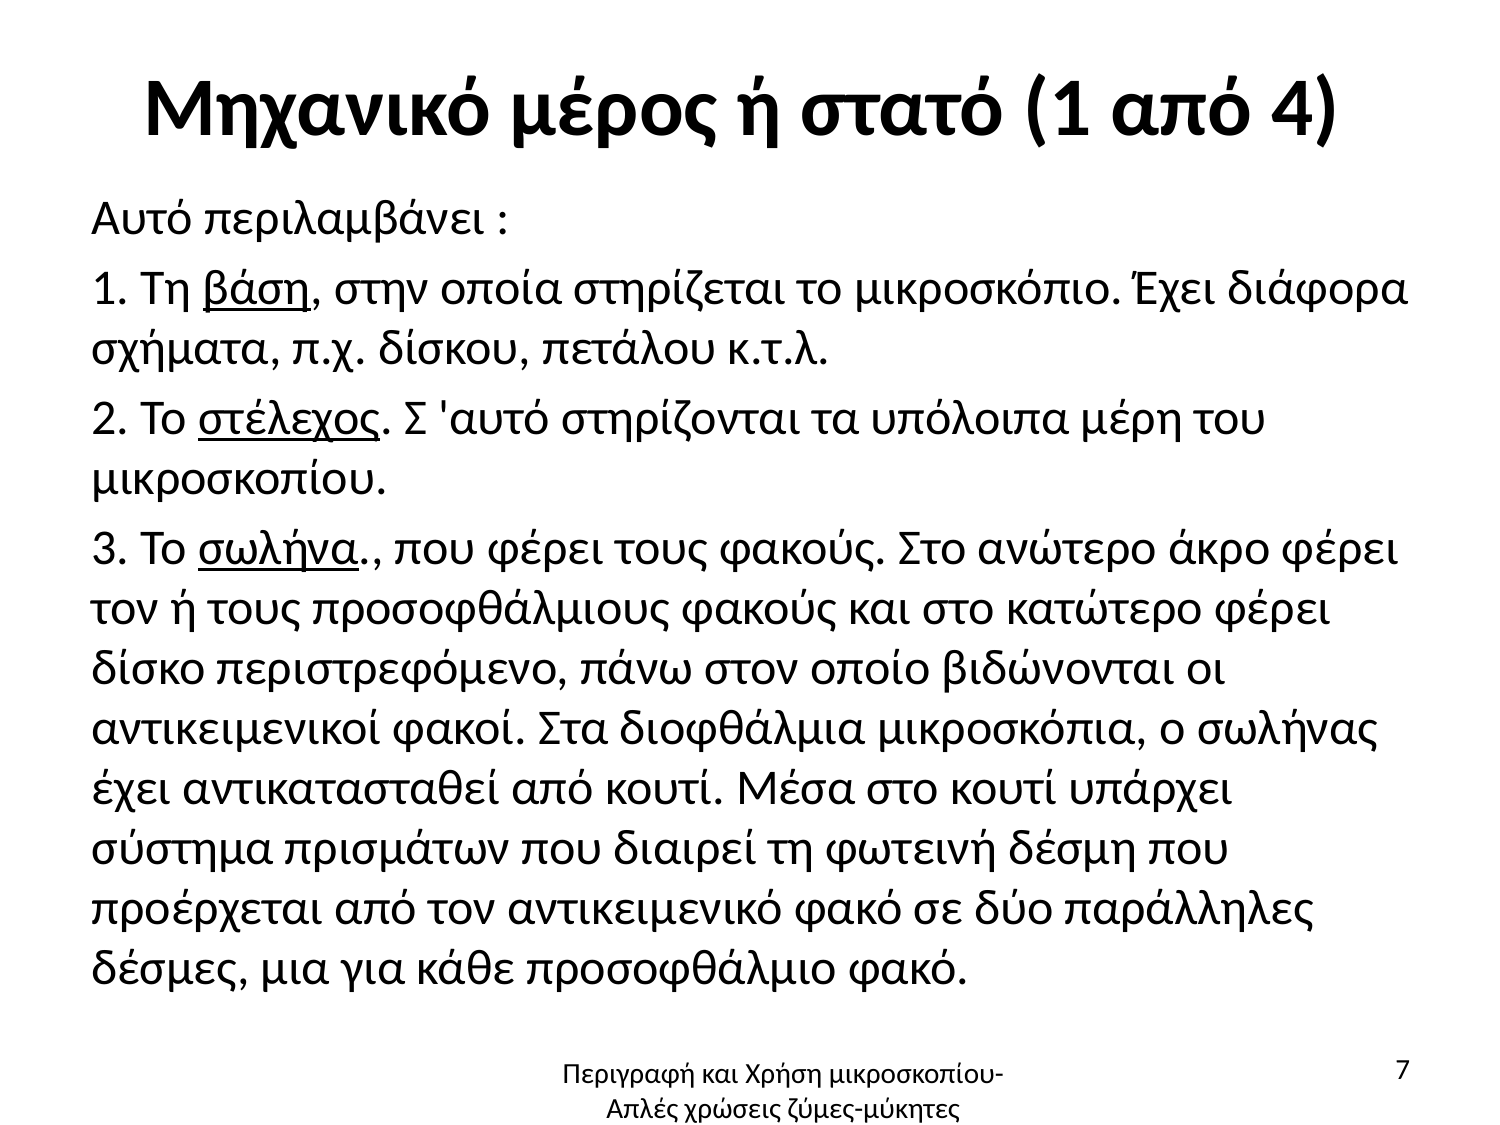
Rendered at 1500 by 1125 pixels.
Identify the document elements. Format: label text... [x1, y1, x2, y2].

text_box Περιγραφή και Χρήση μικροσκοπίου-Απλές χρώσεις ζύμες-μύκητες [521, 1046, 1046, 1125]
text_box 7 [1074, 1042, 1425, 1103]
text_box Αυτό περιλαμβάνει : 1. Τη βάση, στην οποία στηρίζεται το μικροσκόπιο. Έχει διάφορα σχήματα, π.χ. δίσκου, πετάλου κ.τ.λ. 2. Το στέλεχος. Σ 'αυτό στηρίζονται τα υπόλοιπα μέρη του μικροσκοπίου. 3. Το σωλήνα., που φέρει τους φακούς. Στο ανώτερο άκρο φέρει τον ή τους προσοφθάλμιους φακούς και στο κατώτερο φέρει δίσκο περιστρεφόμενο, πάνω στον οποίο βιδώνονται οι αντικειμενικοί φακοί. Στα διοφθάλμια μικροσκόπια, ο σωλήνας έχει αντικατασταθεί από κουτί. Μέσα στο κουτί υπάρχει σύστημα πρισμάτων που διαιρεί τη φωτεινή δέσμη που προέρχεται από τον αντικειμενικό φακό σε δύο παράλληλες δέσμες, μια για κάθε προσοφθάλμιο φακό. [76, 176, 1425, 1012]
title Μηχανικό μέρος ή στατό (1 από 4) [76, 7, 1425, 176]
